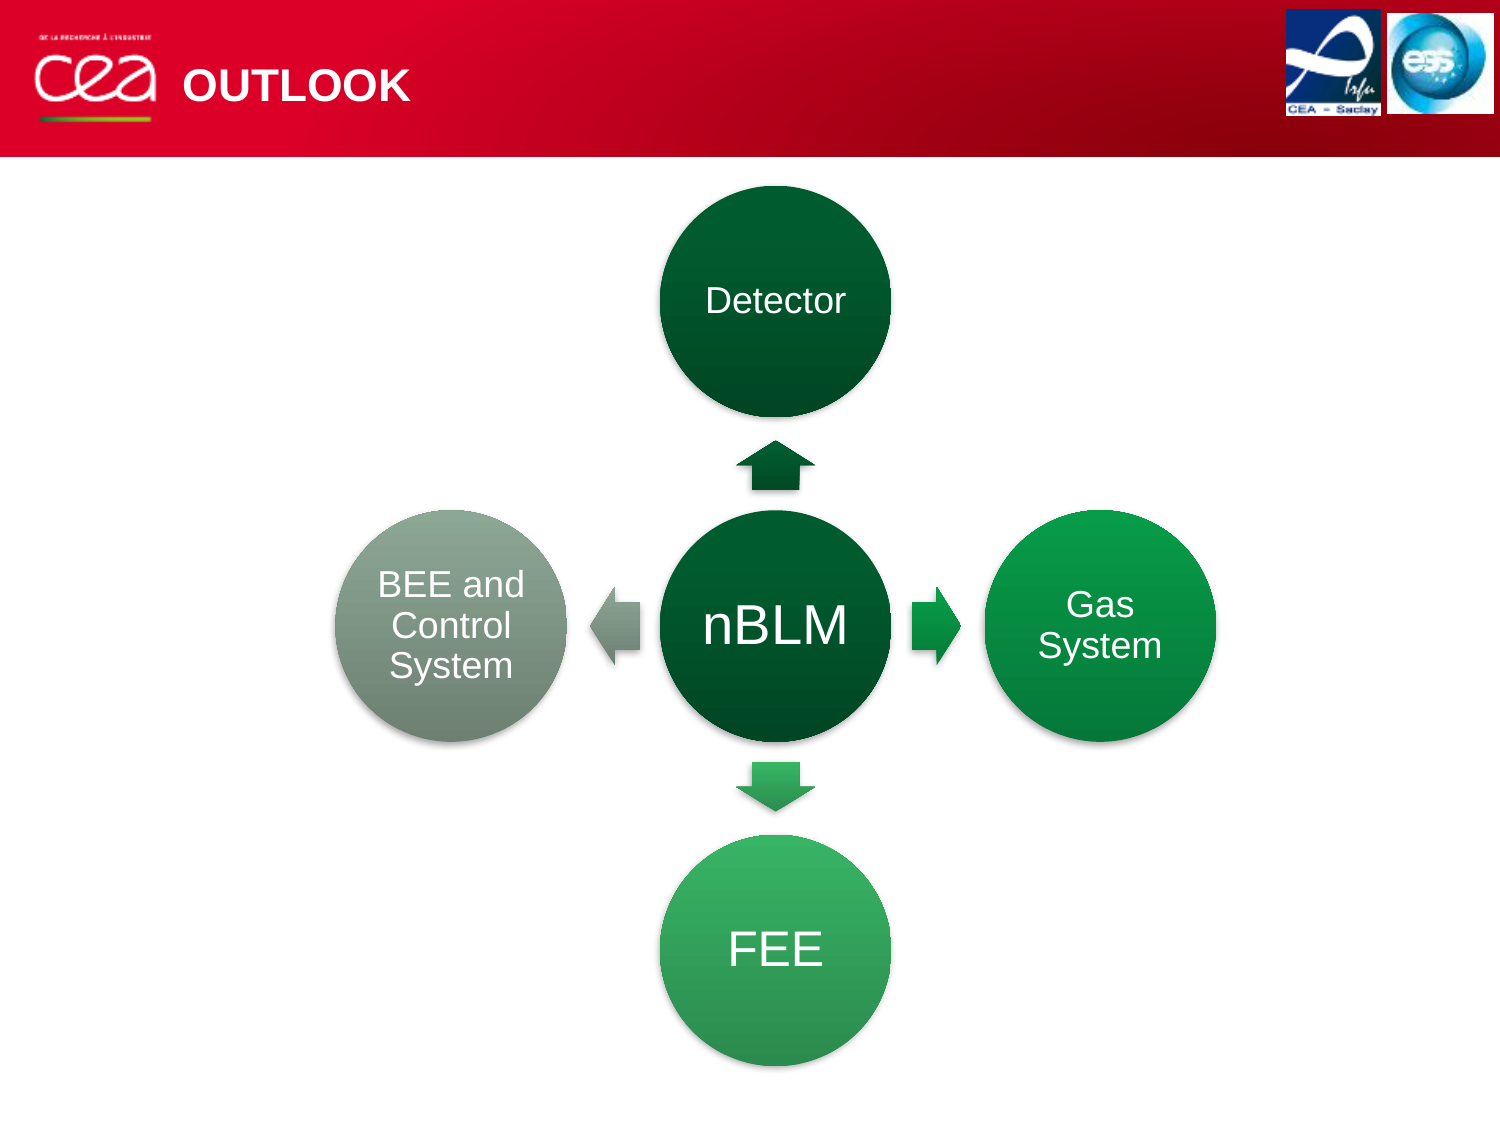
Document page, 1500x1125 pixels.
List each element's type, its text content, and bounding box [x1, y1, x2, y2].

picture [0, 0, 1500, 157]
title OUTLOOK [183, 8, 1287, 158]
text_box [182, 185, 1369, 1067]
